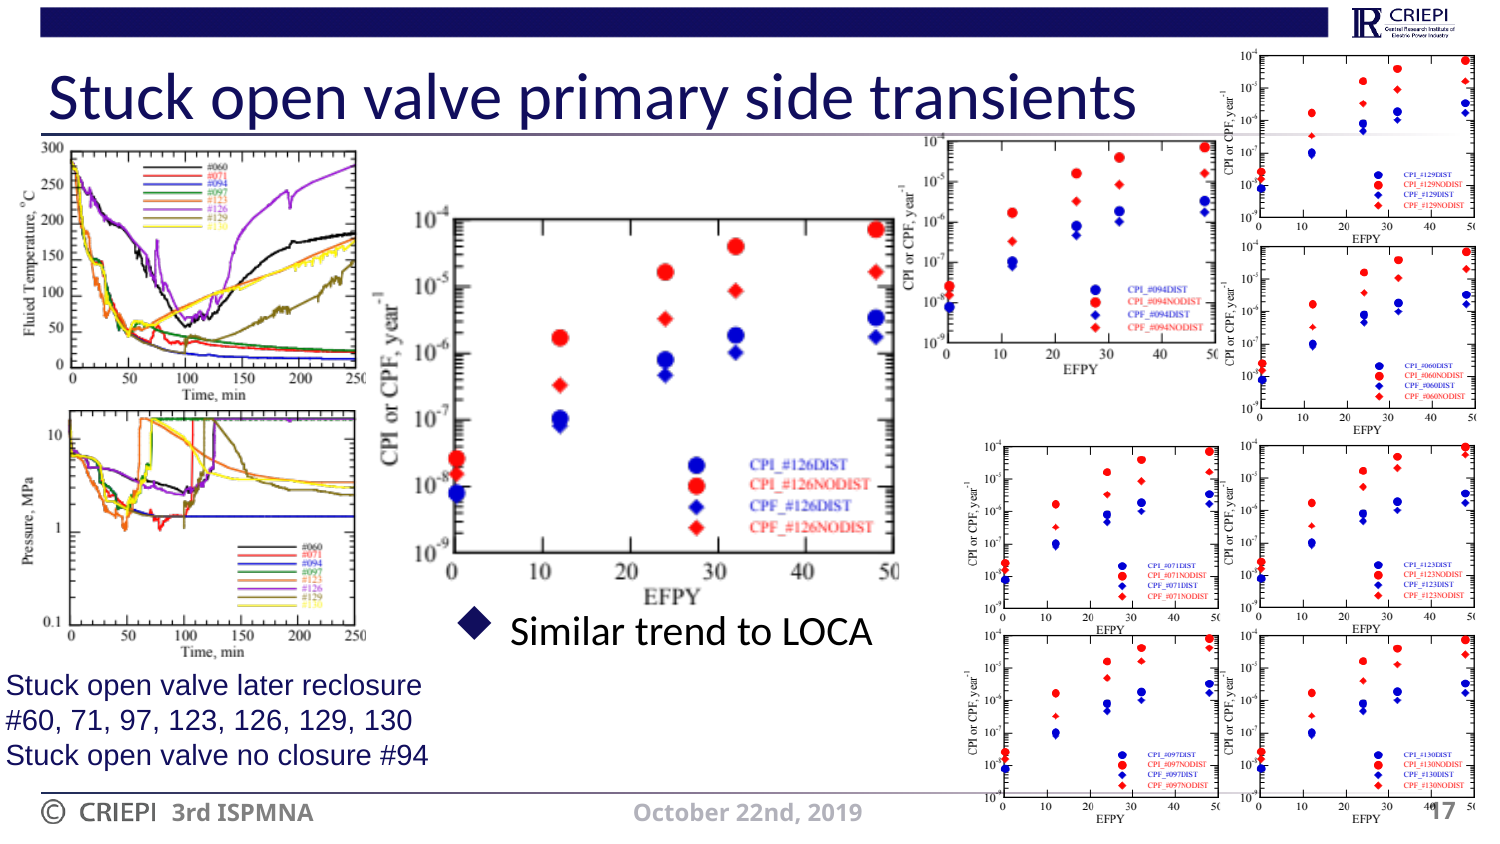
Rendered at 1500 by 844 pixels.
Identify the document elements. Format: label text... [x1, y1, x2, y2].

picture [39, 6, 1330, 39]
picture [41, 799, 155, 824]
picture [20, 409, 367, 661]
picture [17, 140, 367, 403]
picture [1352, 8, 1455, 38]
picture [370, 47, 1477, 824]
text_box Stuck open valve later reclosure #60, 71, 97, 123, 126, 129, 130 Stuck open valve no closure #94 [0, 659, 445, 779]
footer 3rd ISPMNA [156, 789, 632, 835]
title Stuck open valve primary side transients [0, 34, 1188, 151]
list Similar trend to LOCA [438, 596, 933, 671]
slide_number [632, 789, 923, 835]
